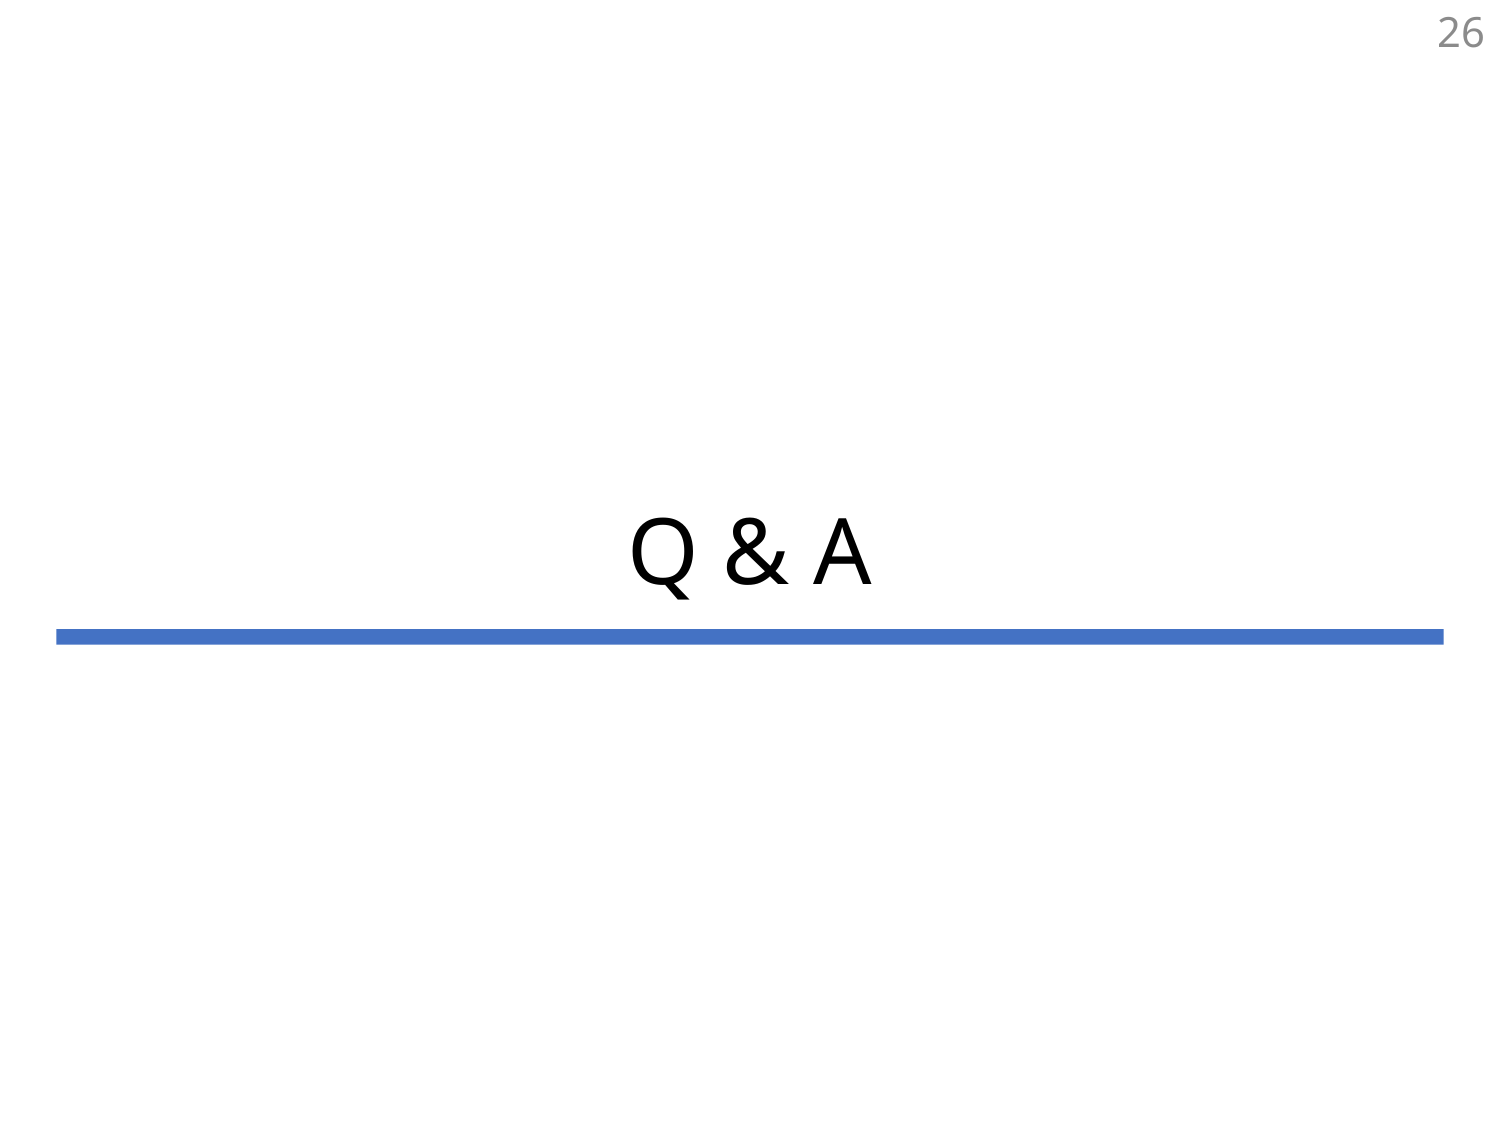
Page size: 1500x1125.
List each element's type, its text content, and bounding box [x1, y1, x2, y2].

text_box [55, 628, 1445, 646]
title Q & A [56, 370, 1444, 612]
slide_number 26 [1162, 3, 1500, 64]
